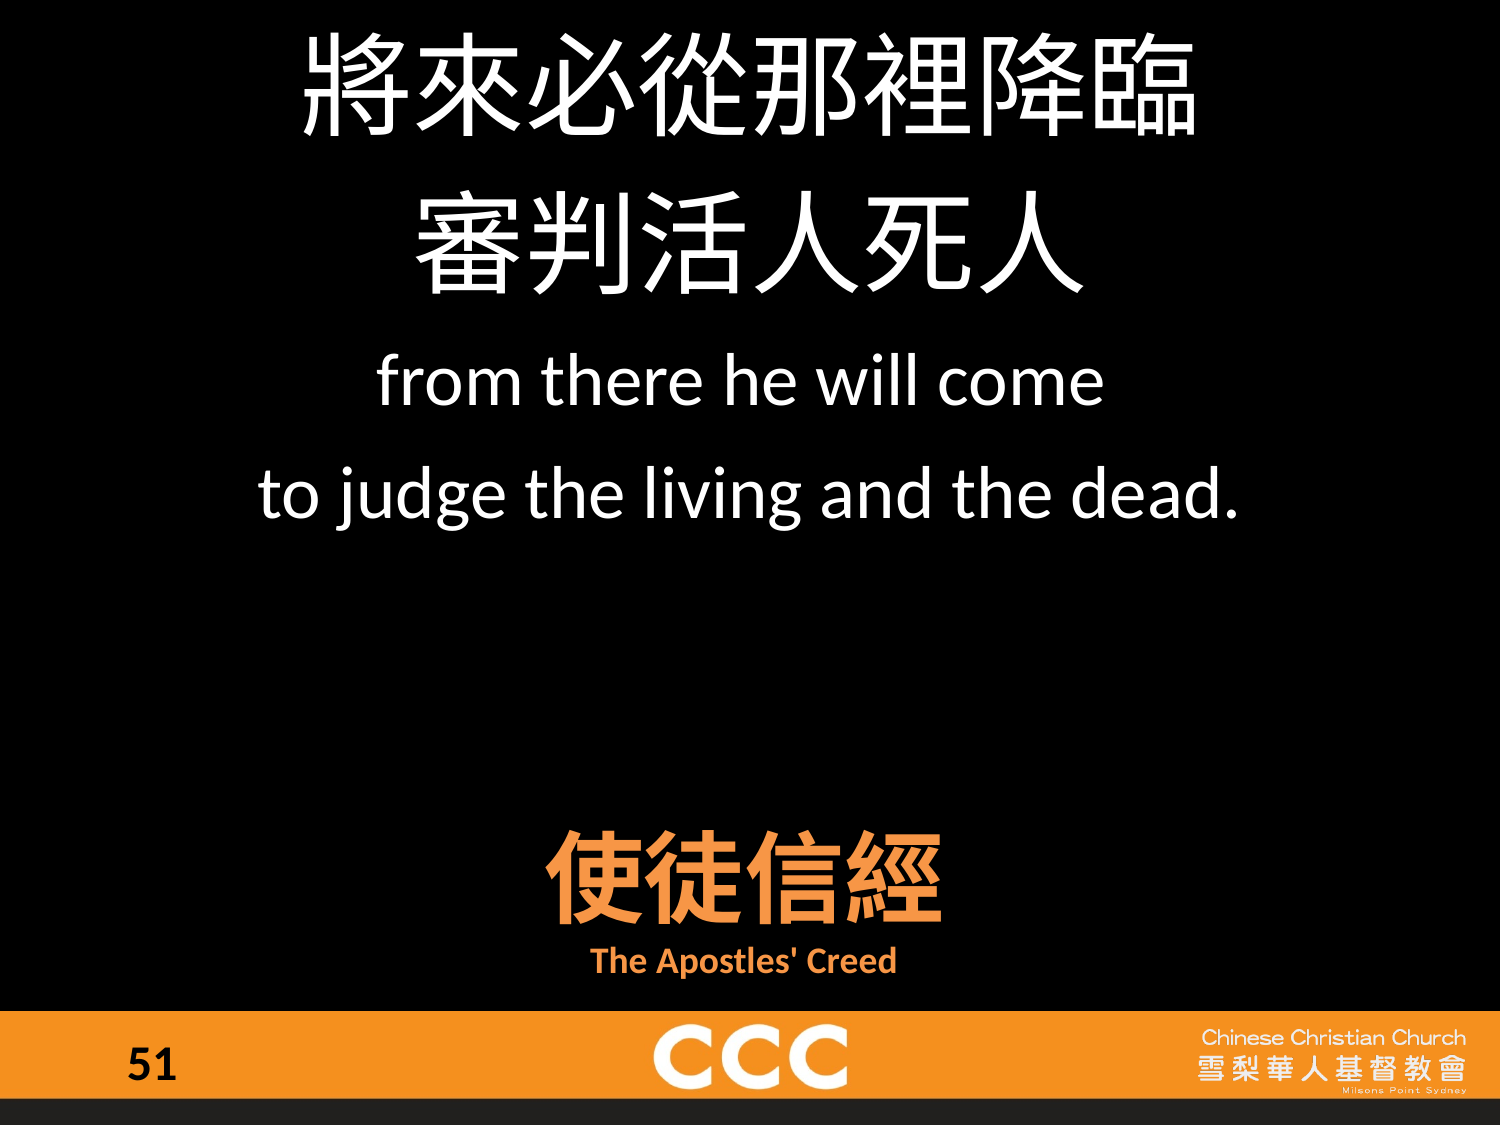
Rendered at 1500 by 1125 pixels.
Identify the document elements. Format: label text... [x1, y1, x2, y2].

text_box 將來必從那裡降臨 審判活人死人 from there he will come to judge the living and the dead. [23, 7, 1477, 764]
slide_number 51 [112, 1023, 195, 1084]
picture [0, 1011, 1500, 1125]
text_box 使徒信經 The Apostles' Creed [369, 808, 1120, 988]
